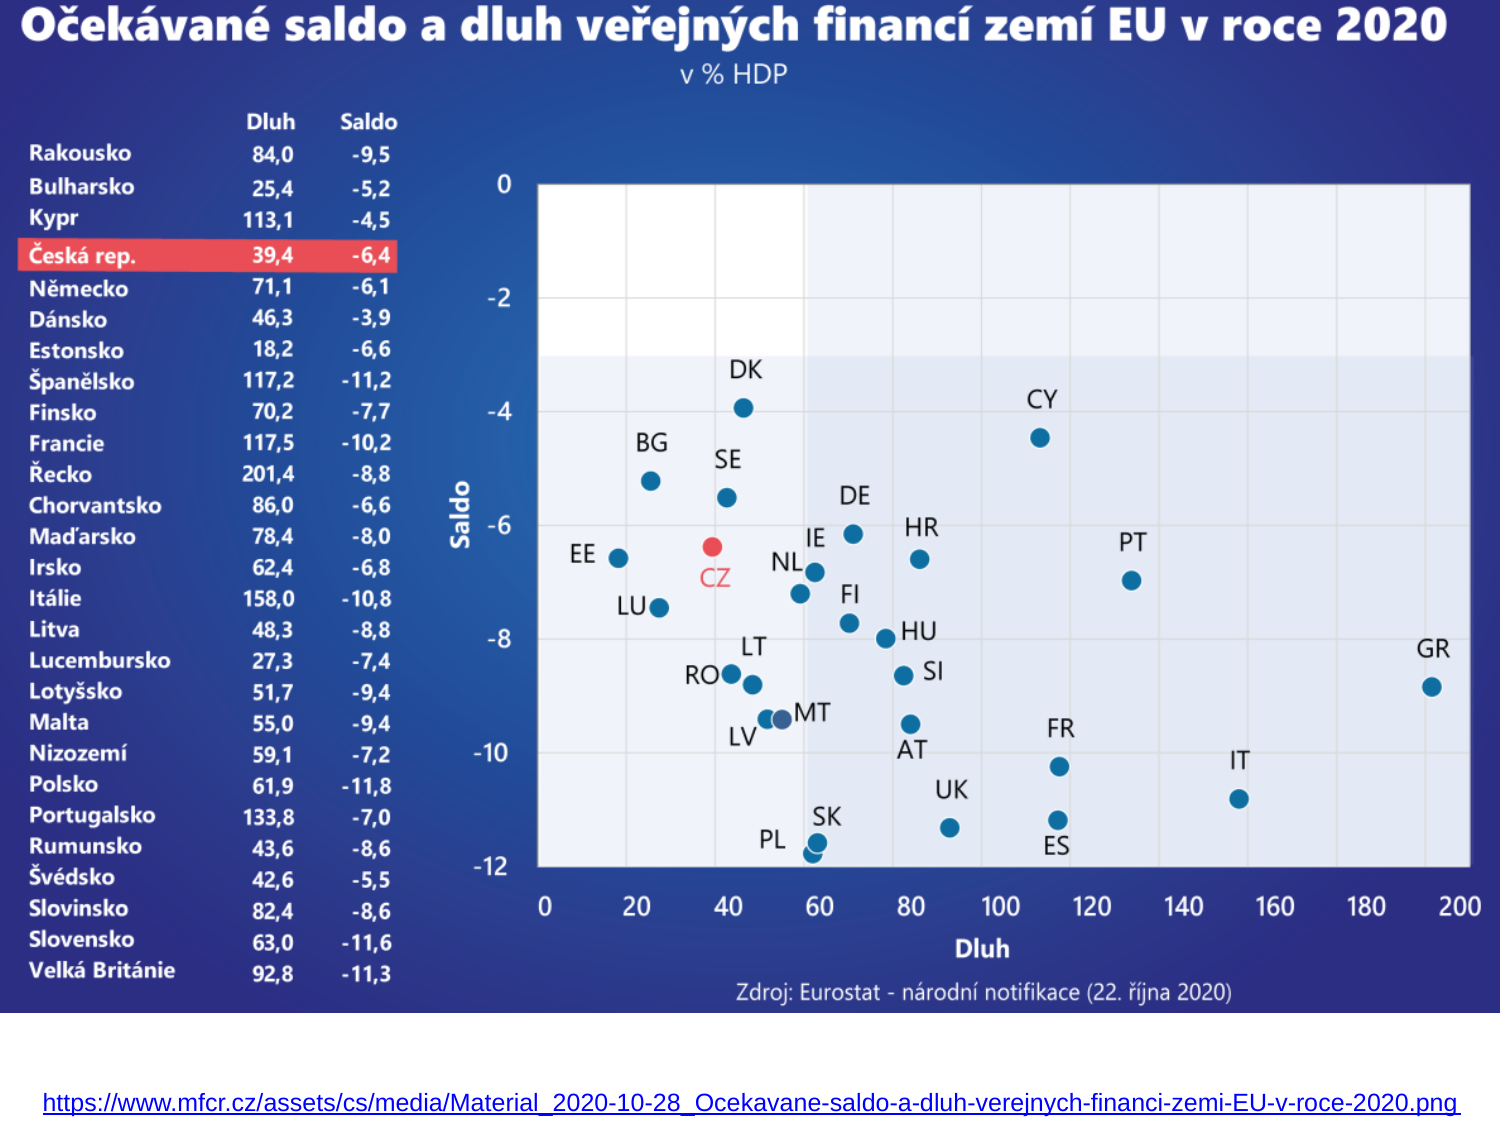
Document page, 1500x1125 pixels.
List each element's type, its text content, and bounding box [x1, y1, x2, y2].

picture [0, 0, 1500, 1013]
text_box https://www.mfcr.cz/assets/cs/media/Material_2020-10-28_Ocekavane-saldo-a-dluh-verejnych-financi-zemi-EU-v-roce-2020.png [27, 1079, 1500, 1125]
